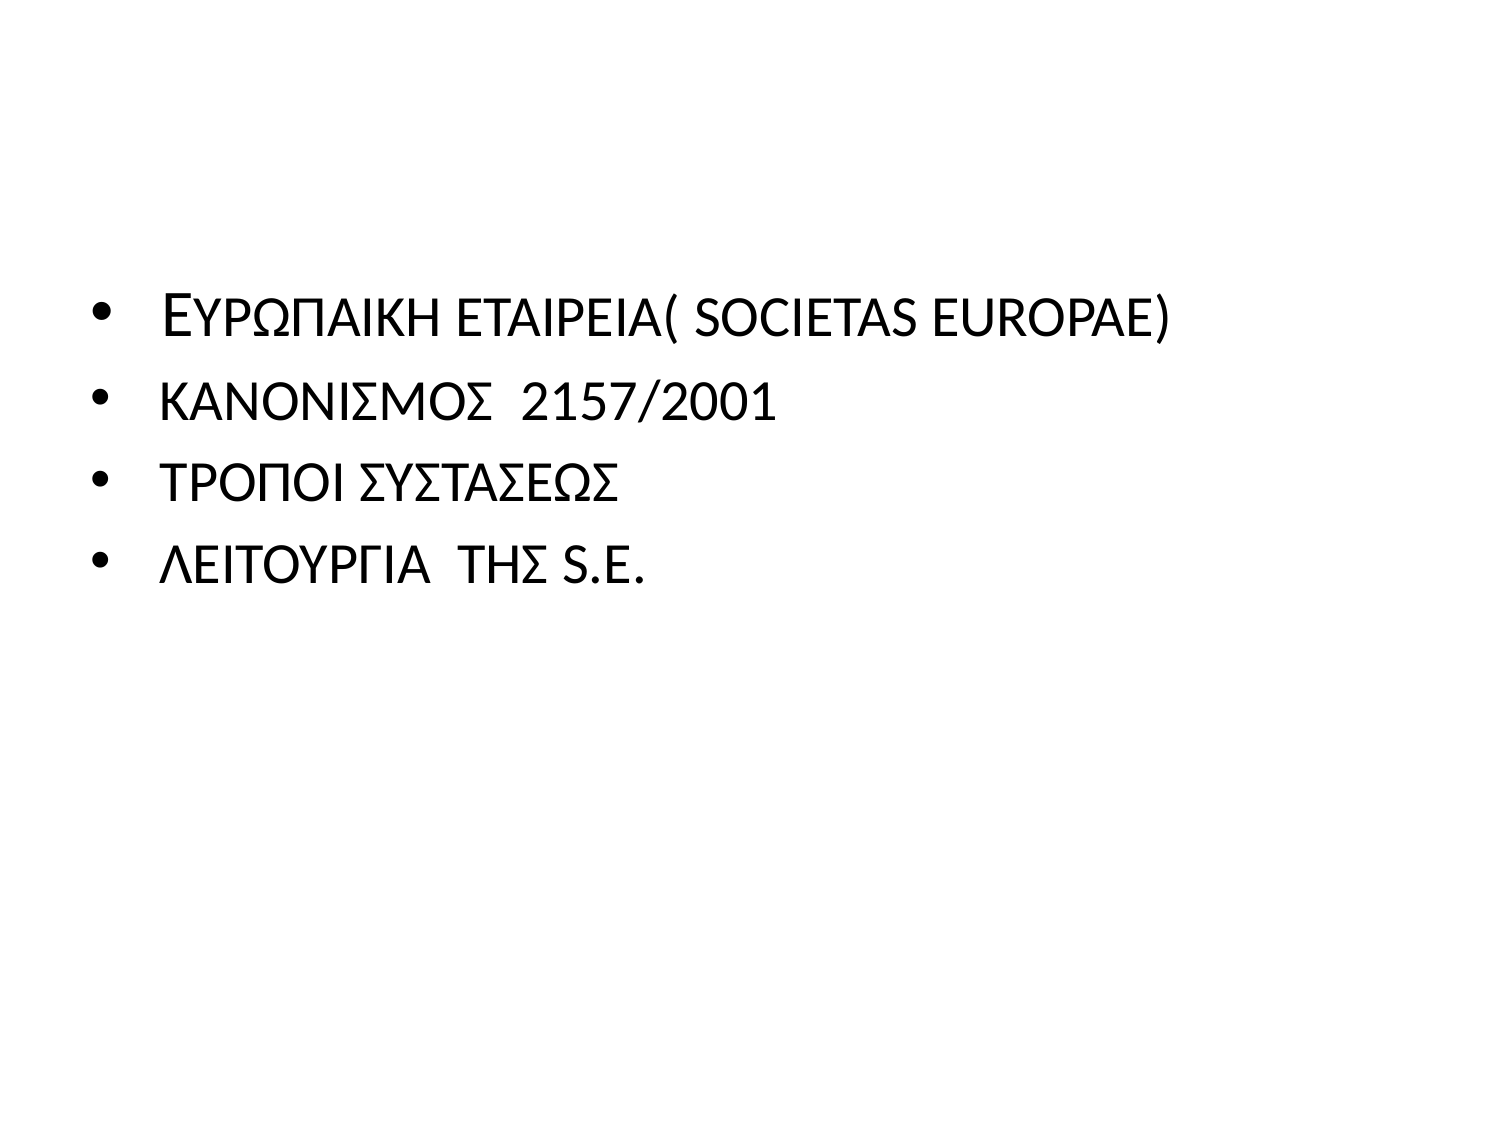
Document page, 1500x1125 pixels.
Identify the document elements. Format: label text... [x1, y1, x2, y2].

list ΕΥΡΩΠΑΙΚΗ ΕΤΑΙΡΕΙΑ( SOCIETAS EUROPAE) ΚΑΝΟΝΙΣΜΟΣ 2157/2001 ΤΡΟΠΟΙ ΣΥΣΤΑΣΕΩΣ ΛΕΙΤΟΥΡΓΙΑ ΤΗΣ S.E. [75, 262, 1425, 1005]
